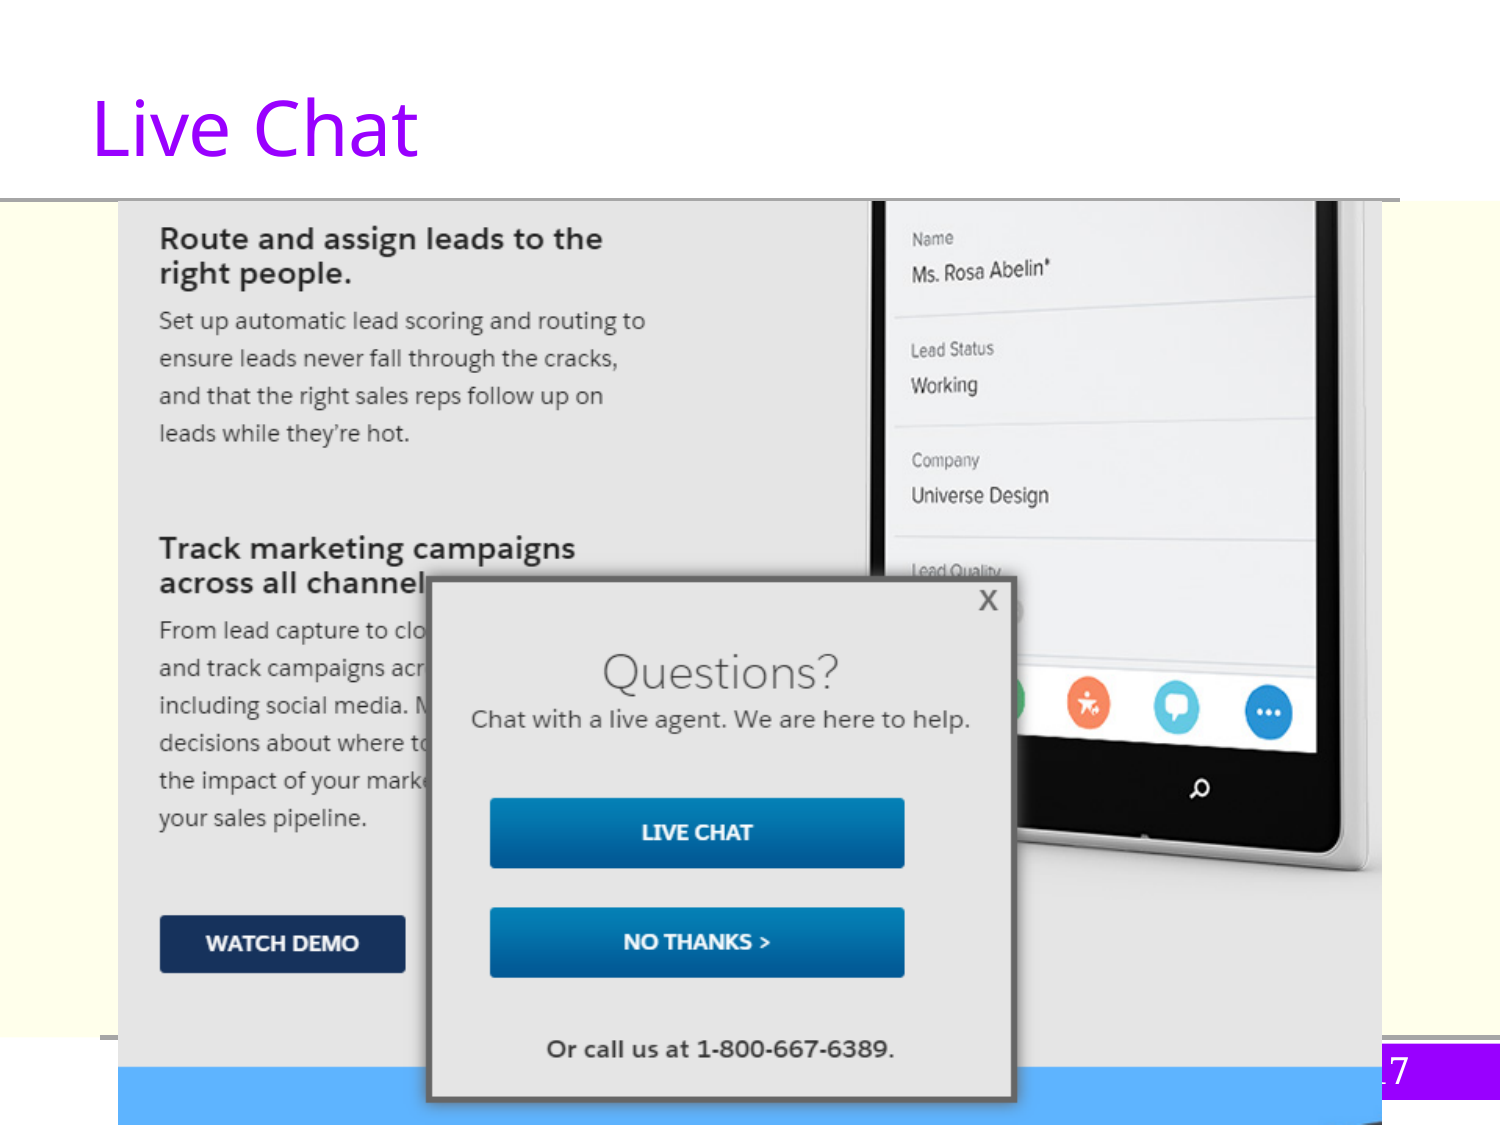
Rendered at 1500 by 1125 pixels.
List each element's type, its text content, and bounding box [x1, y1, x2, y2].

slide_number 17 [1385, 1042, 1425, 1103]
subtitle Live Chat [75, 12, 1413, 180]
picture [118, 201, 1382, 1125]
